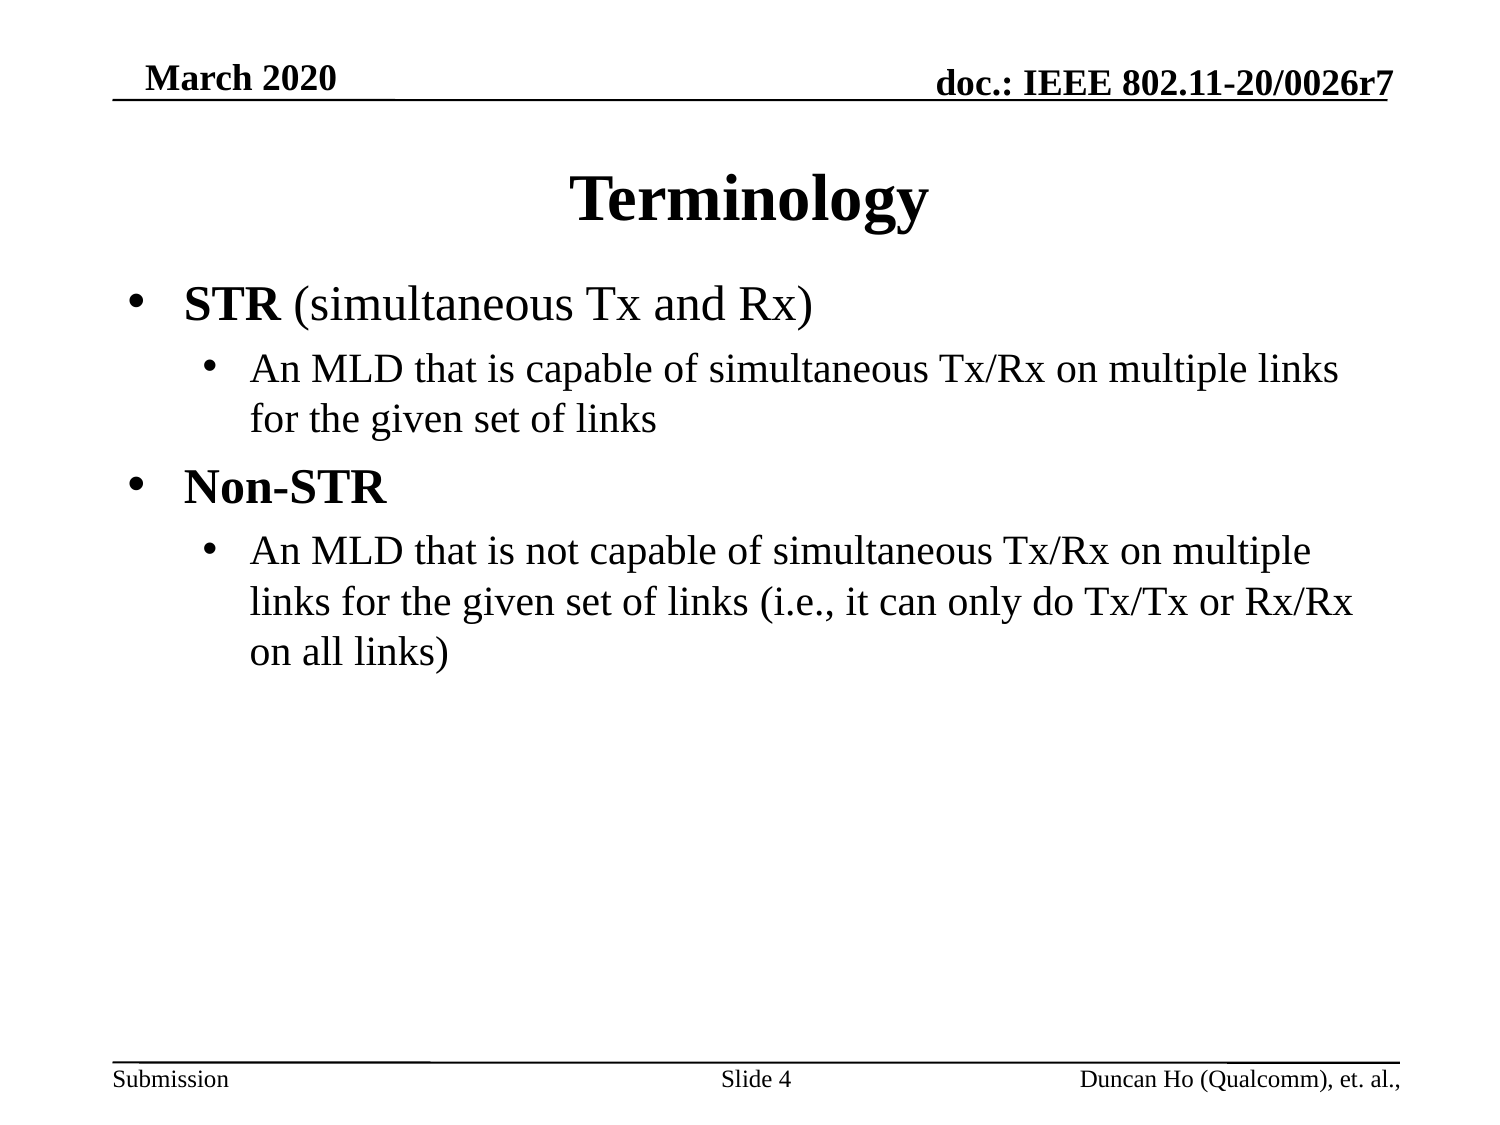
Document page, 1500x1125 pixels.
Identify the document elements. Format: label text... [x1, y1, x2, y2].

title Terminology [112, 112, 1388, 262]
list STR (simultaneous Tx and Rx) An MLD that is capable of simultaneous Tx/Rx on multiple links for the given set of links Non-STR An MLD that is not capable of simultaneous Tx/Rx on multiple links for the given set of links (i.e., it can only do Tx/Tx or Rx/Rx on all links) [112, 262, 1388, 1000]
slide_number Slide 4 [712, 1061, 800, 1123]
footer Duncan Ho (Qualcomm), et. al., [878, 1061, 1402, 1093]
